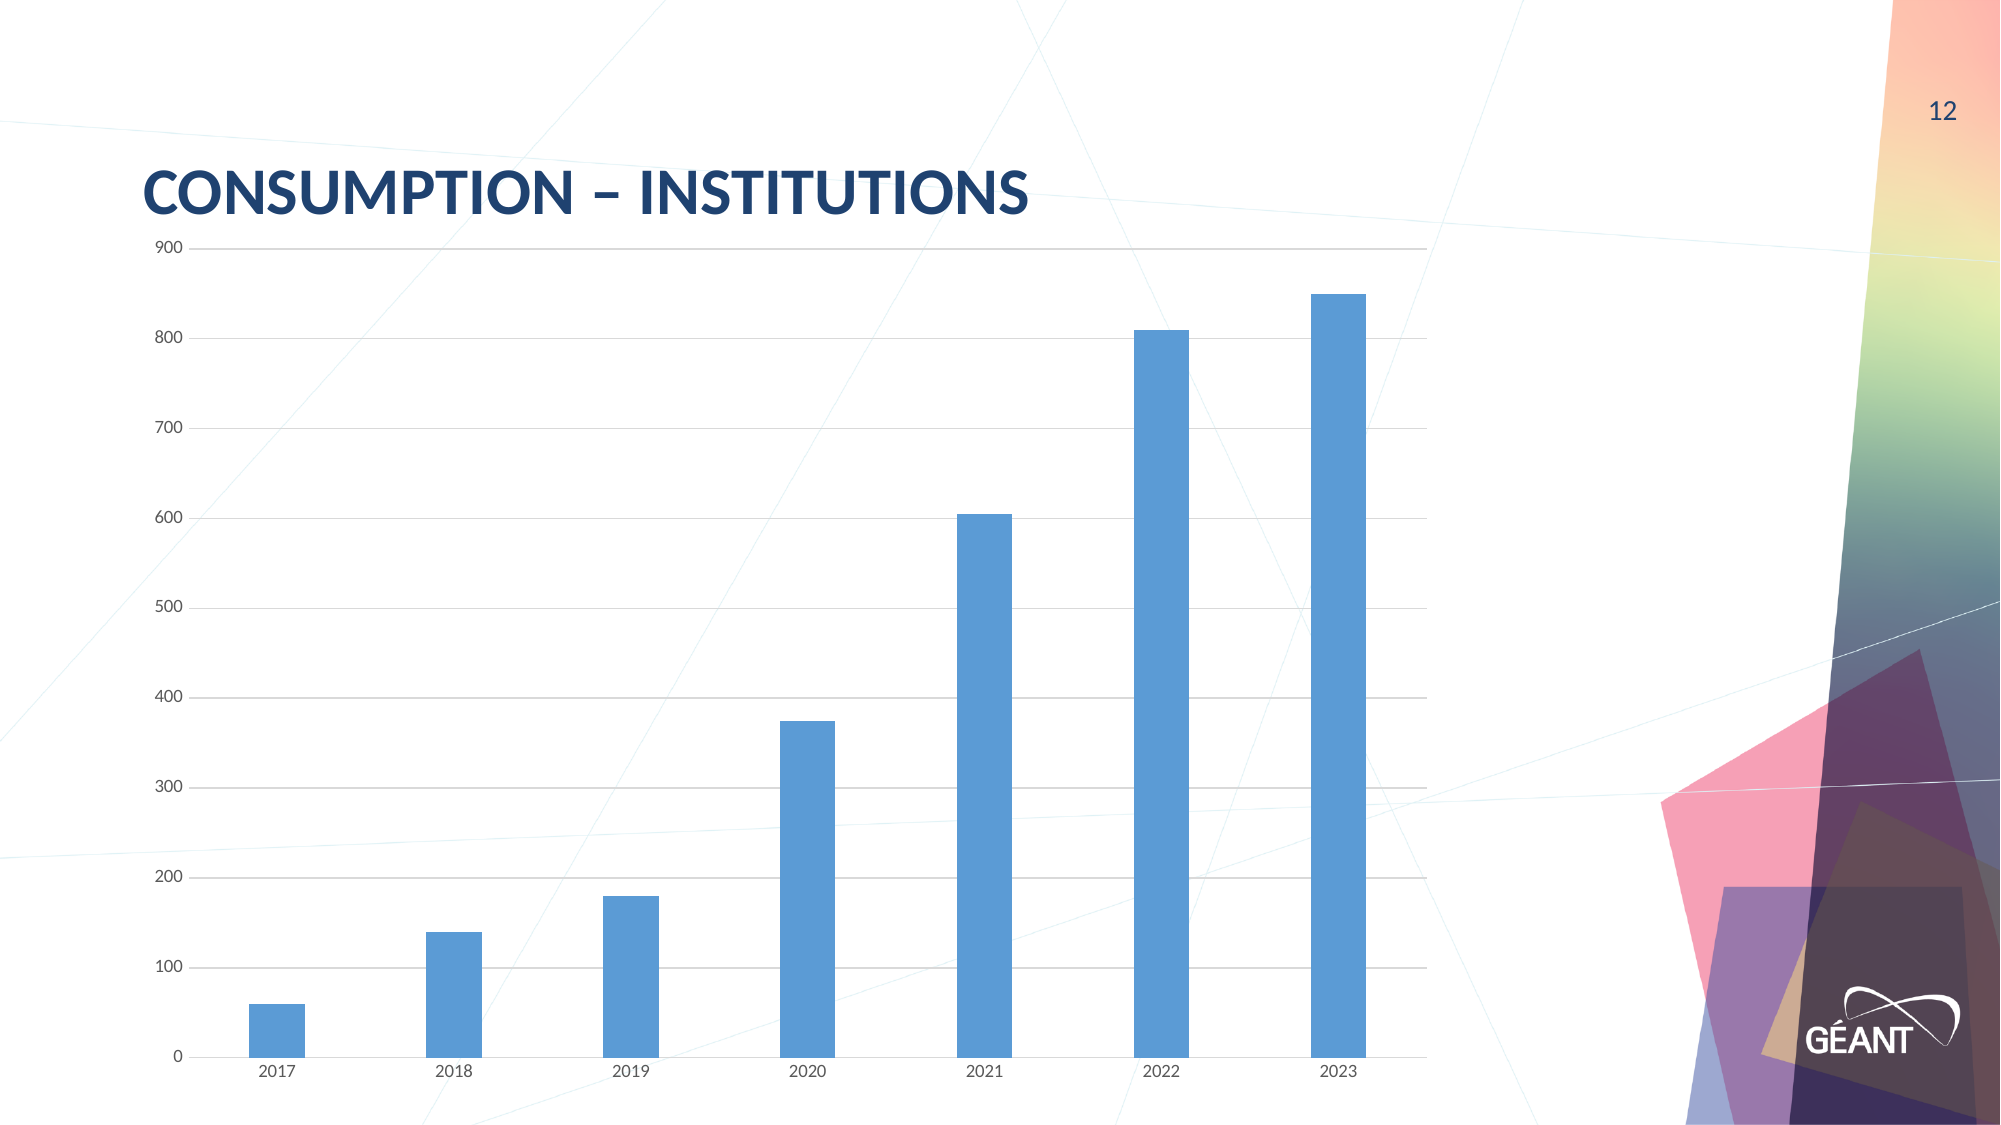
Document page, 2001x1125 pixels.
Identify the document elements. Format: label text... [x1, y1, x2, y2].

slide_number 12 [1878, 84, 1973, 137]
text_box CONSUMPTION – Institutions [128, 136, 1752, 249]
chart [128, 221, 1454, 1100]
picture [0, 0, 2000, 1125]
